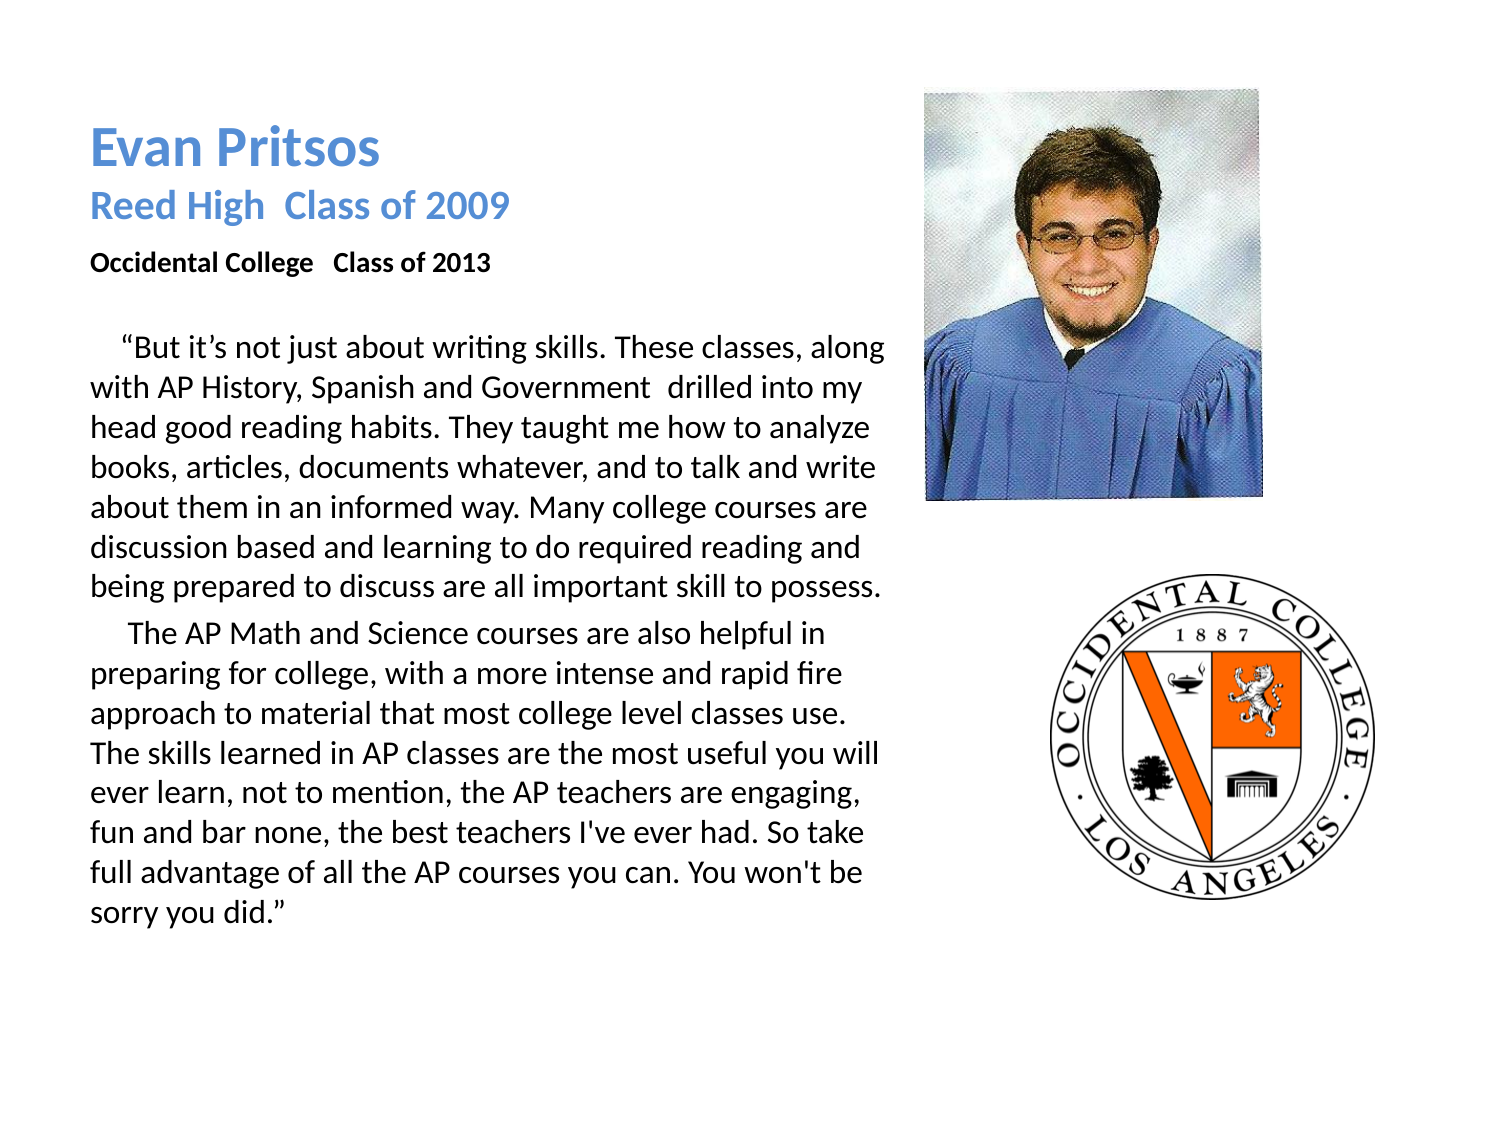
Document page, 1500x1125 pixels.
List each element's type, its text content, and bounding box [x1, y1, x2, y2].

picture [924, 87, 1263, 501]
list Occidental College Class of 2013 “But it’s not just about writing skills. These classes, along with AP History, Spanish and Government drilled into my head good reading habits. They taught me how to analyze books, articles, documents whatever, and to talk and write about them in an informed way. Many college courses are discussion based and learning to do required reading and being prepared to discuss are all important skill to possess. The AP Math and Science courses are also helpful in preparing for college, with a more intense and rapid fire approach to material that most college level classes use. The skills learned in AP classes are the most useful you will ever learn, not to mention, the AP teachers are engaging, fun and bar none, the best teachers I've ever had. So take full advantage of all the AP courses you can. You won't be sorry you did.” [75, 235, 913, 1005]
title Evan Pritsos Reed High Class of 2009 [75, 44, 569, 235]
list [1049, 574, 1376, 901]
